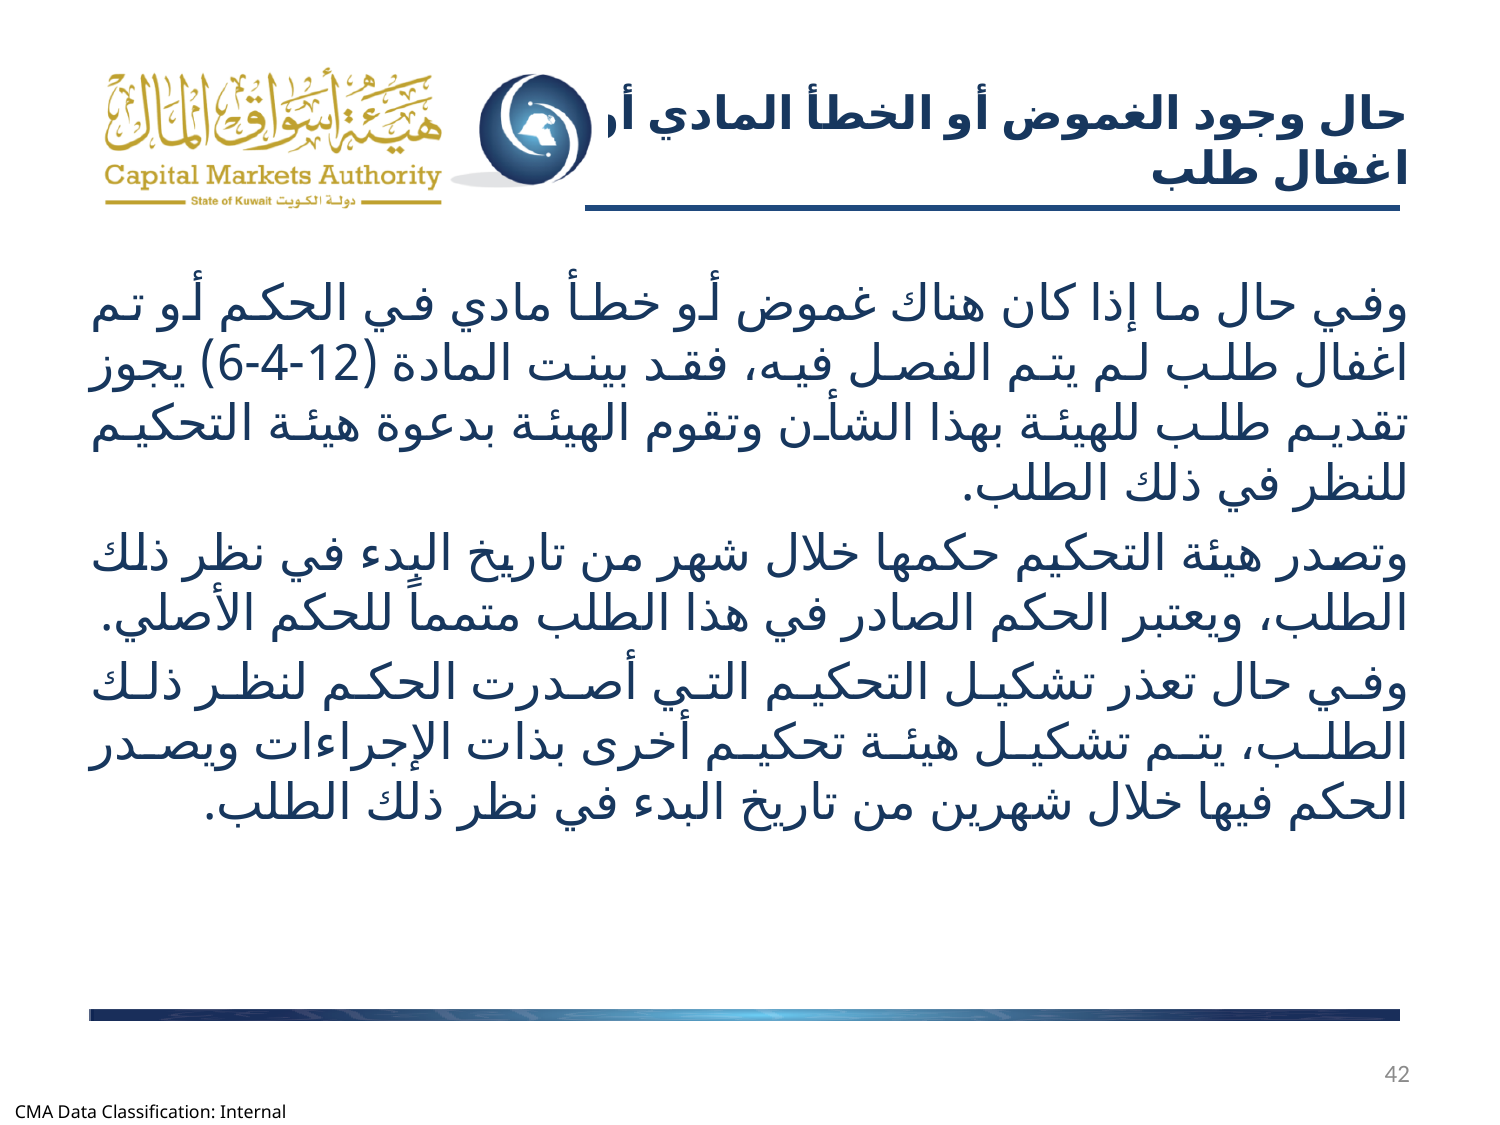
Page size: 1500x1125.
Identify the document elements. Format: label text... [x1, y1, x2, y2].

slide_number 42 [1074, 1042, 1425, 1103]
list وفي حال ما إذا كان هناك غموض أو خطأ مادي في الحكم أو تم اغفال طلب لم يتم الفصل فيه، فقد بينت المادة (12-4-6) يجوز تقديم طلب للهيئة بهذا الشأن وتقوم الهيئة بدعوة هيئة التحكيم للنظر في ذلك الطلب. وتصدر هيئة التحكيم حكمها خلال شهر من تاريخ البدء في نظر ذلك الطلب، ويعتبر الحكم الصادر في هذا الطلب متمماً للحكم الأصلي. وفي حال تعذر تشكيل التحكيم التي أصدرت الحكم لنظر ذلك الطلب، يتم تشكيل هيئة تحكيم أخرى بذات الإجراءات ويصدر الحكم فيها خلال شهرين من تاريخ البدء في نظر ذلك الطلب. [75, 262, 1425, 1005]
picture [87, 62, 608, 213]
title حال وجود الغموض أو الخطأ المادي أو اغفال طلب [460, 45, 1425, 233]
picture [87, 1009, 1401, 1021]
